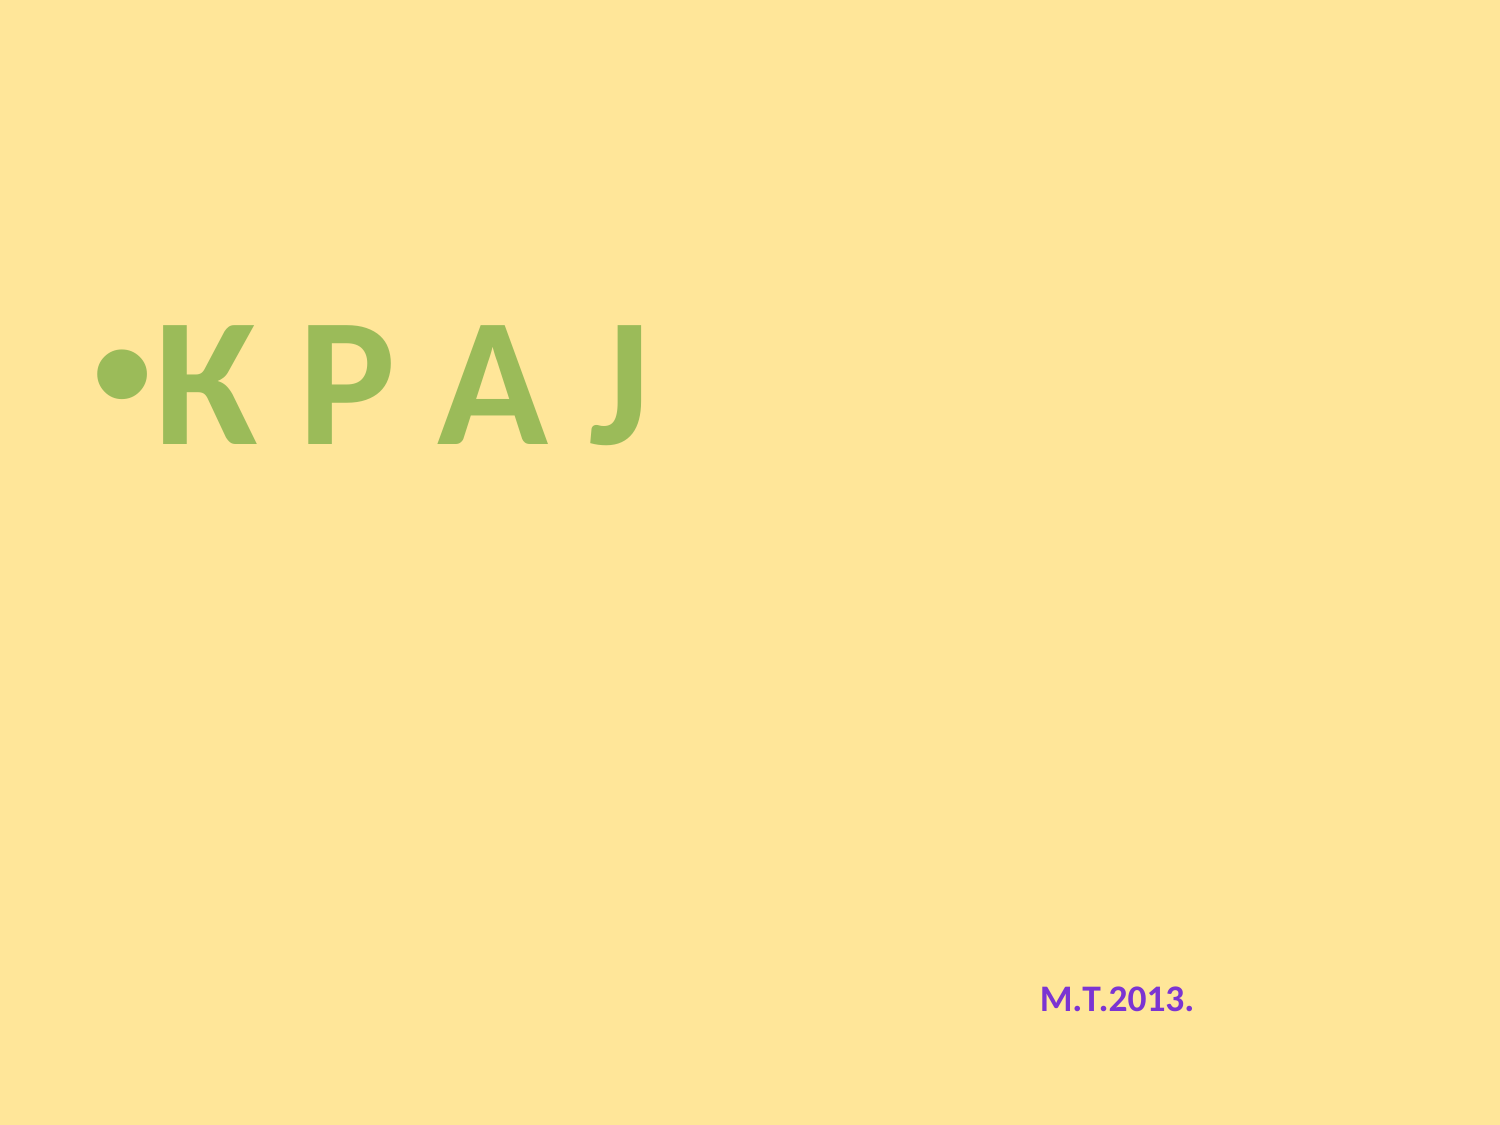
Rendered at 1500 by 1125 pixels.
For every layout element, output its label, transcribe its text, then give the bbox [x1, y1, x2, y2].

list К Р А Ј [75, 254, 1425, 997]
text_box М.Т.2013. [1025, 966, 1500, 1026]
